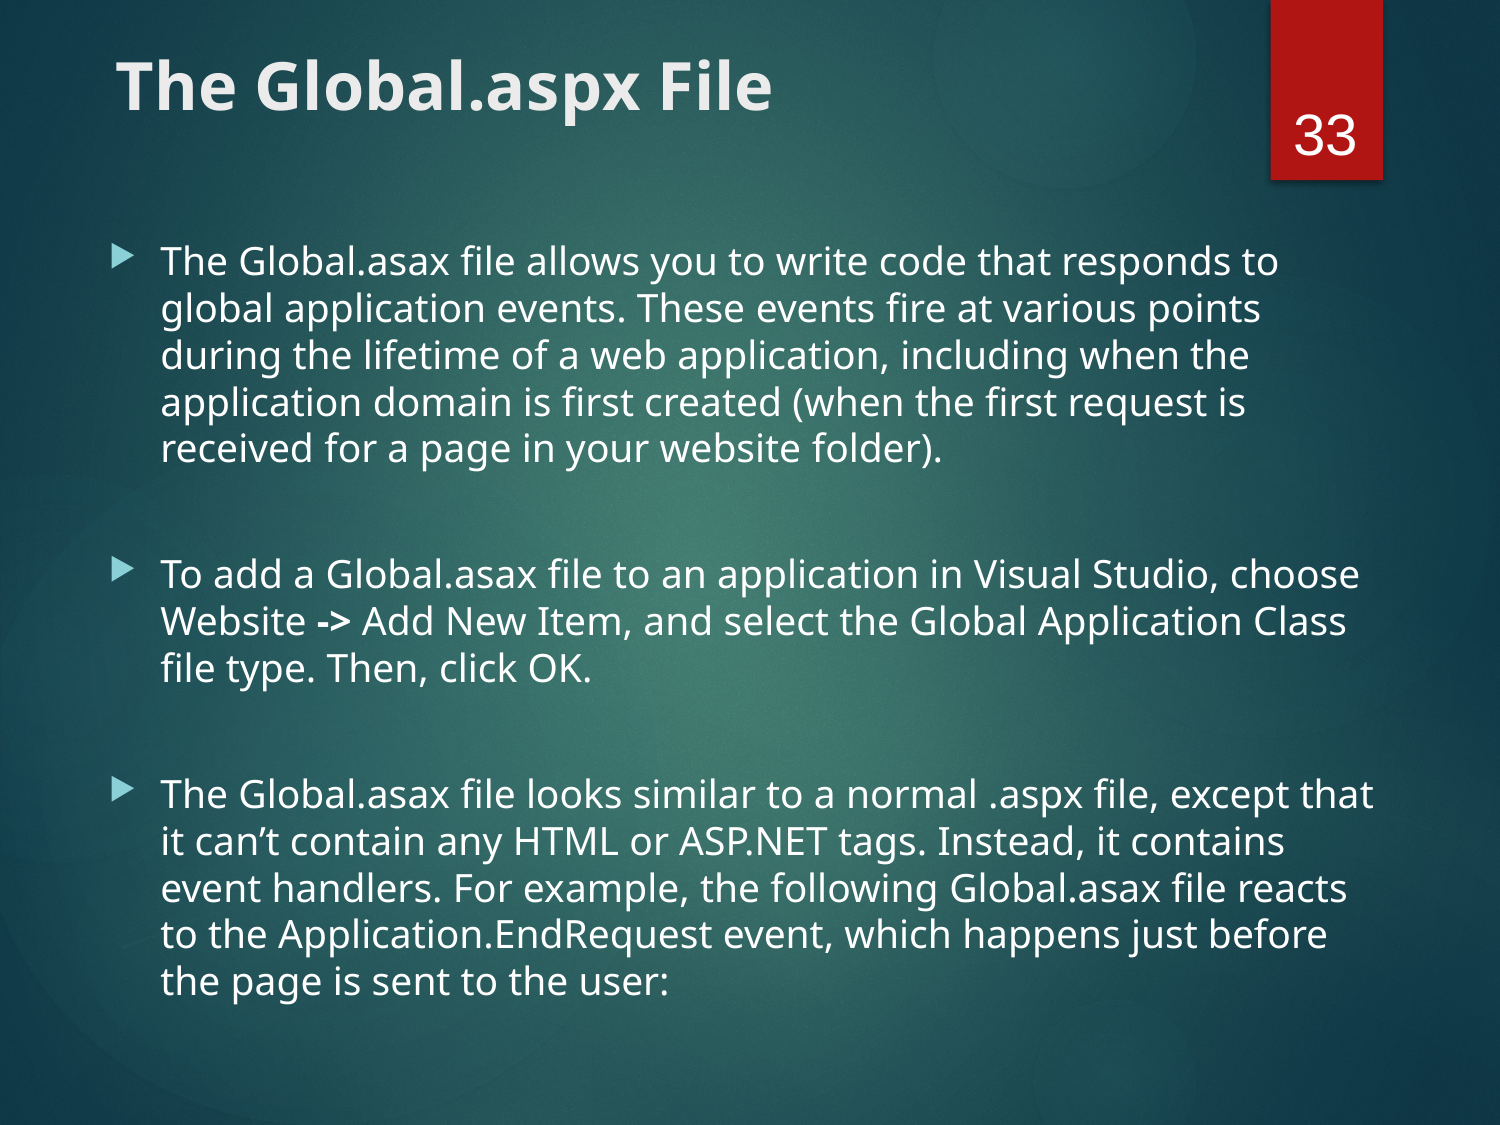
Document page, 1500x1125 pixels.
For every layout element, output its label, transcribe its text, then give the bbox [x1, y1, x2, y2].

slide_number 33 [1273, 48, 1378, 175]
list The Global.asax file allows you to write code that responds to global application events. These events fire at various points during the lifetime of a web application, including when the application domain is first created (when the first request is received for a page in your website folder). To add a Global.asax file to an application in Visual Studio, choose Website -> Add New Item, and select the Global Application Class file type. Then, click OK. The Global.asax file looks similar to a normal .aspx file, except that it can’t contain any HTML or ASP.NET tags. Instead, it contains event handlers. For example, the following Global.asax file reacts to the Application.EndRequest event, which happens just before the page is sent to the user: [93, 229, 1394, 1019]
title The Global.aspx File [100, 36, 1376, 187]
